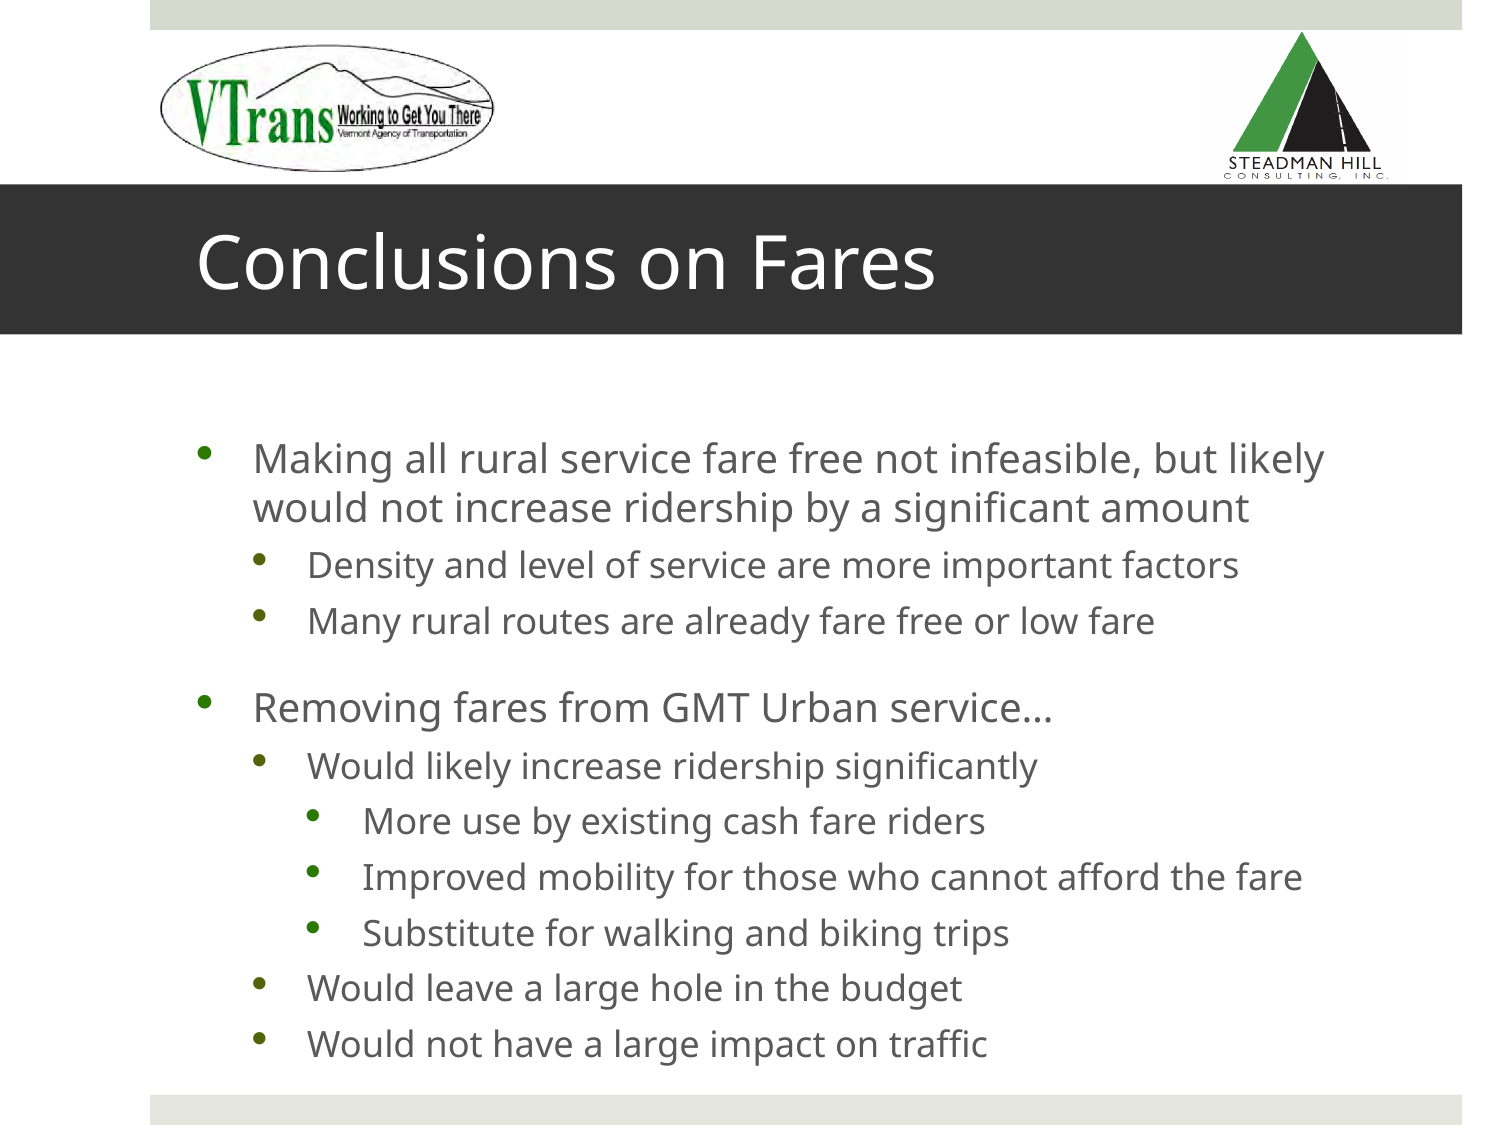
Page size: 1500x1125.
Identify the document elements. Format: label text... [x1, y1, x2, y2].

picture [150, 31, 505, 180]
list Making all rural service fare free not infeasible, but likely would not increase ridership by a significant amount Density and level of service are more important factors Many rural routes are already fare free or low fare Removing fares from GMT Urban service… Would likely increase ridership significantly More use by existing cash fare riders Improved mobility for those who cannot afford the fare Substitute for walking and biking trips Would leave a large hole in the budget Would not have a large impact on traffic [182, 425, 1432, 1077]
title Conclusions on Fares [0, 184, 1463, 335]
picture [1200, 31, 1409, 184]
